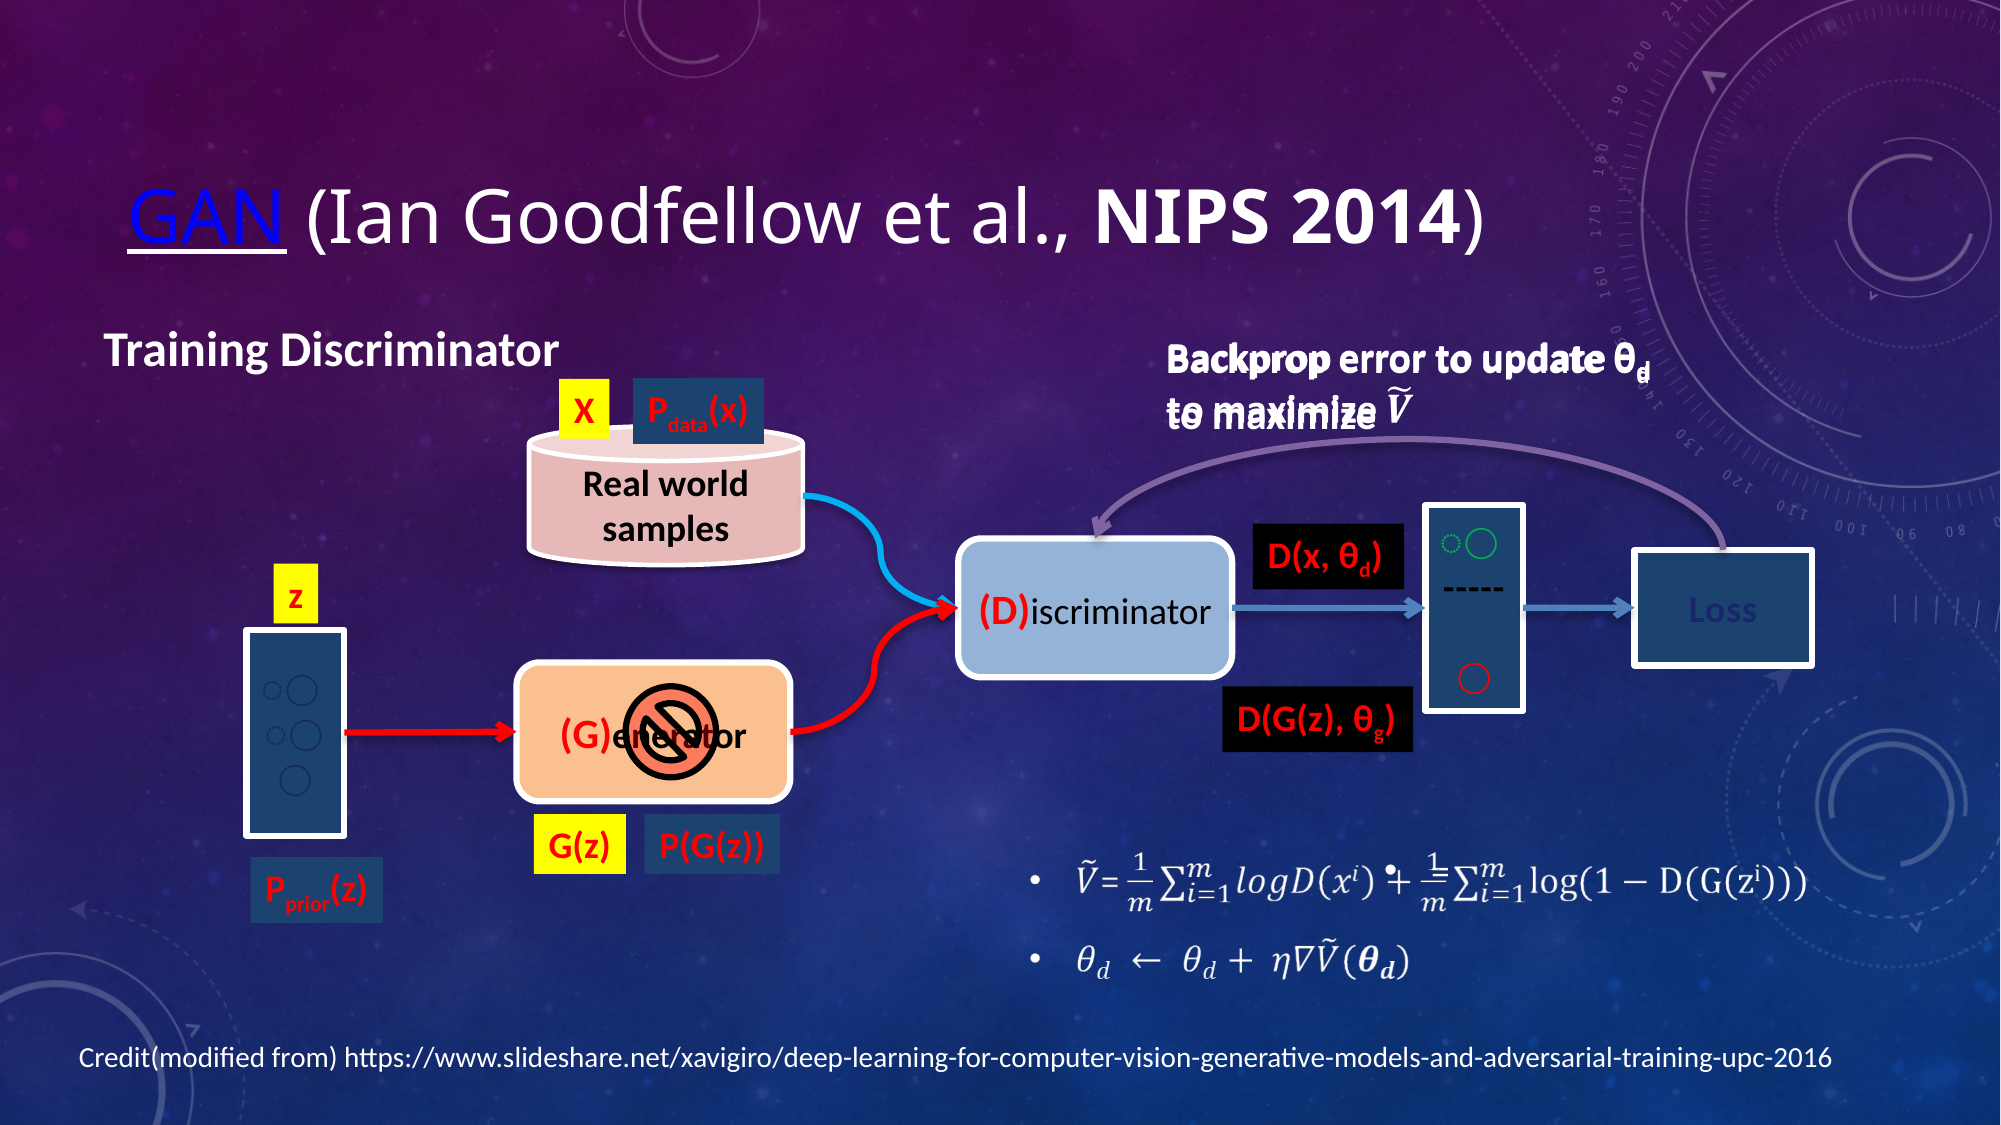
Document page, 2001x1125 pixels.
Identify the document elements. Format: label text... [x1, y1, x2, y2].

text_box [1091, 435, 1727, 551]
text_box G(z) [533, 814, 626, 874]
text_box [790, 598, 959, 735]
text_box [1013, 816, 1830, 998]
text_box [1151, 324, 1700, 442]
text_box [623, 684, 719, 780]
text_box Credit(modified from) https://www.slideshare.net/xavigiro/deep-learning-for-computer-vision-generative-models-and-adversarial-training-upc-2016 [64, 1030, 1879, 1081]
text_box ⃝ ----- ⃝ [1425, 504, 1524, 711]
text_box X [559, 378, 610, 439]
text_box Training Discriminator [88, 309, 575, 385]
picture [0, 0, 2001, 1125]
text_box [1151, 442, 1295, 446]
text_box [1523, 596, 1635, 619]
text_box D(x, θd) [1252, 523, 1405, 590]
text_box D(G(z), θg) [1222, 686, 1414, 753]
text_box Real world samples [528, 430, 804, 566]
text_box ⃝ ⃝⃝ [246, 629, 345, 836]
text_box [1232, 596, 1426, 619]
text_box [344, 720, 517, 743]
text_box P(G(z)) [644, 814, 781, 874]
text_box Pprior(z) [250, 857, 383, 923]
text_box Loss [1634, 549, 1812, 666]
text_box Pdata(x) [633, 378, 764, 444]
text_box [937, 594, 956, 606]
text_box (G)enerator [516, 662, 791, 802]
text_box z [273, 563, 319, 624]
text_box [802, 492, 935, 607]
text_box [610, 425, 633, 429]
text_box (D)iscriminator [958, 538, 1233, 678]
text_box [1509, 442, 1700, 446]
text_box GAN (Ian Goodfellow et al., NIPS 2014) [112, 99, 1775, 339]
